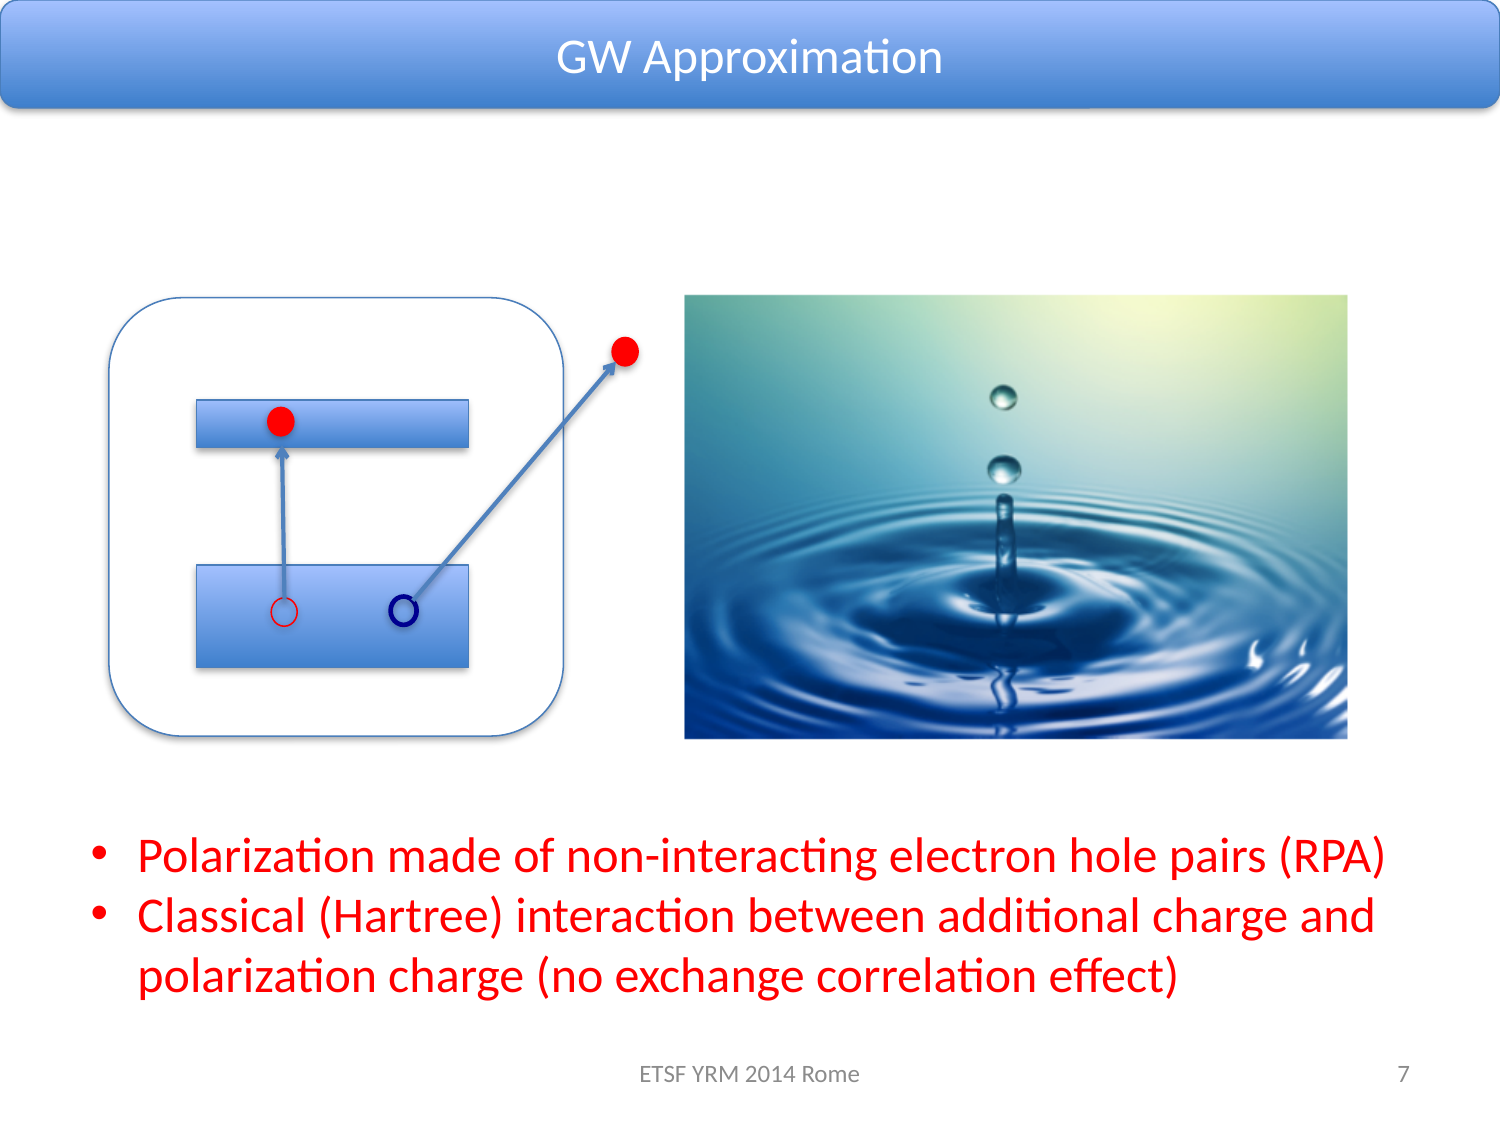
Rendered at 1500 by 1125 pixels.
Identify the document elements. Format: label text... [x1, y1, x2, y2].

footer ETSF YRM 2014 Rome [512, 1042, 988, 1103]
picture [664, 273, 1369, 757]
text_box [196, 564, 469, 668]
text_box [270, 599, 298, 628]
slide_number 7 [1074, 1042, 1425, 1103]
text_box [108, 296, 565, 737]
text_box [196, 399, 407, 448]
text_box [267, 406, 295, 437]
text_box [412, 361, 617, 601]
text_box [611, 336, 639, 367]
text_box Polarization made of non-interacting electron hole pairs (RPA) Classical (Hartree) interaction between additional charge and polarization charge (no exchange correlation effect) [75, 814, 1453, 1010]
text_box [389, 595, 418, 626]
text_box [281, 444, 285, 600]
text_box GW Approximation [0, 0, 1500, 109]
